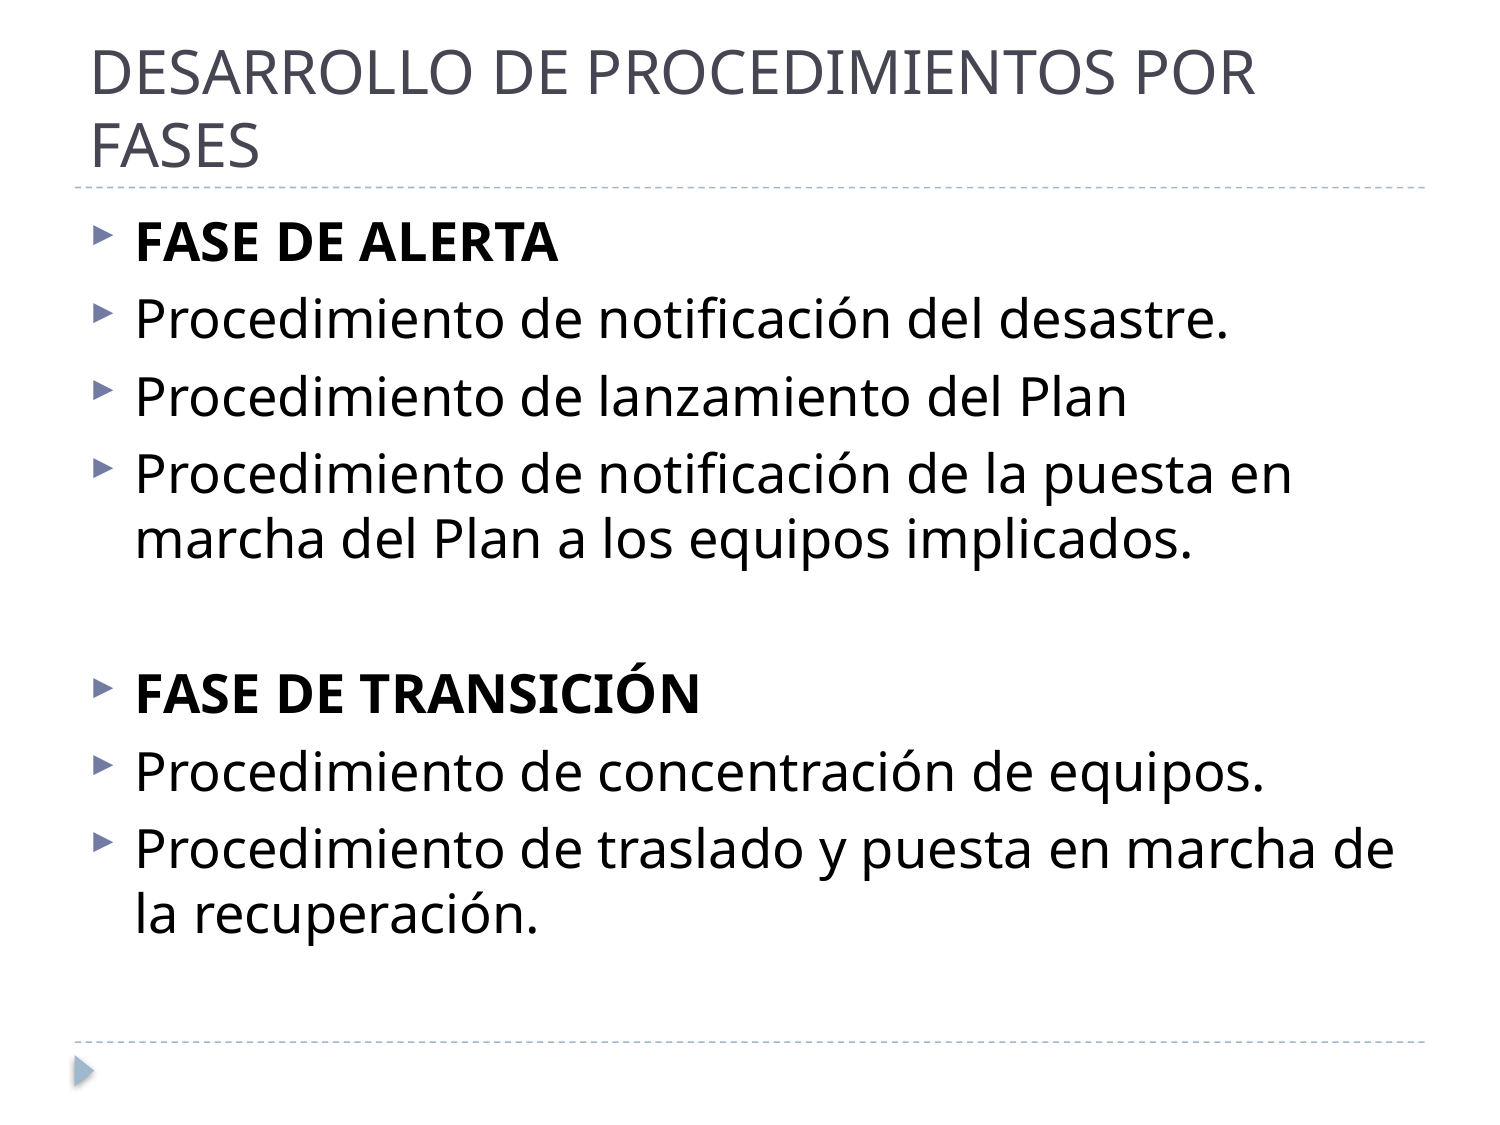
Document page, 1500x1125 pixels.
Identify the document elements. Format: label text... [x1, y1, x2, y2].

title DESARROLLO DE PROCEDIMIENTOS POR FASES [75, 24, 1425, 188]
list FASE DE ALERTA Procedimiento de notificación del desastre. Procedimiento de lanzamiento del Plan Procedimiento de notificación de la puesta en marcha del Plan a los equipos implicados. FASE DE TRANSICIÓN Procedimiento de concentración de equipos. Procedimiento de traslado y puesta en marcha de la recuperación. [75, 200, 1425, 1010]
